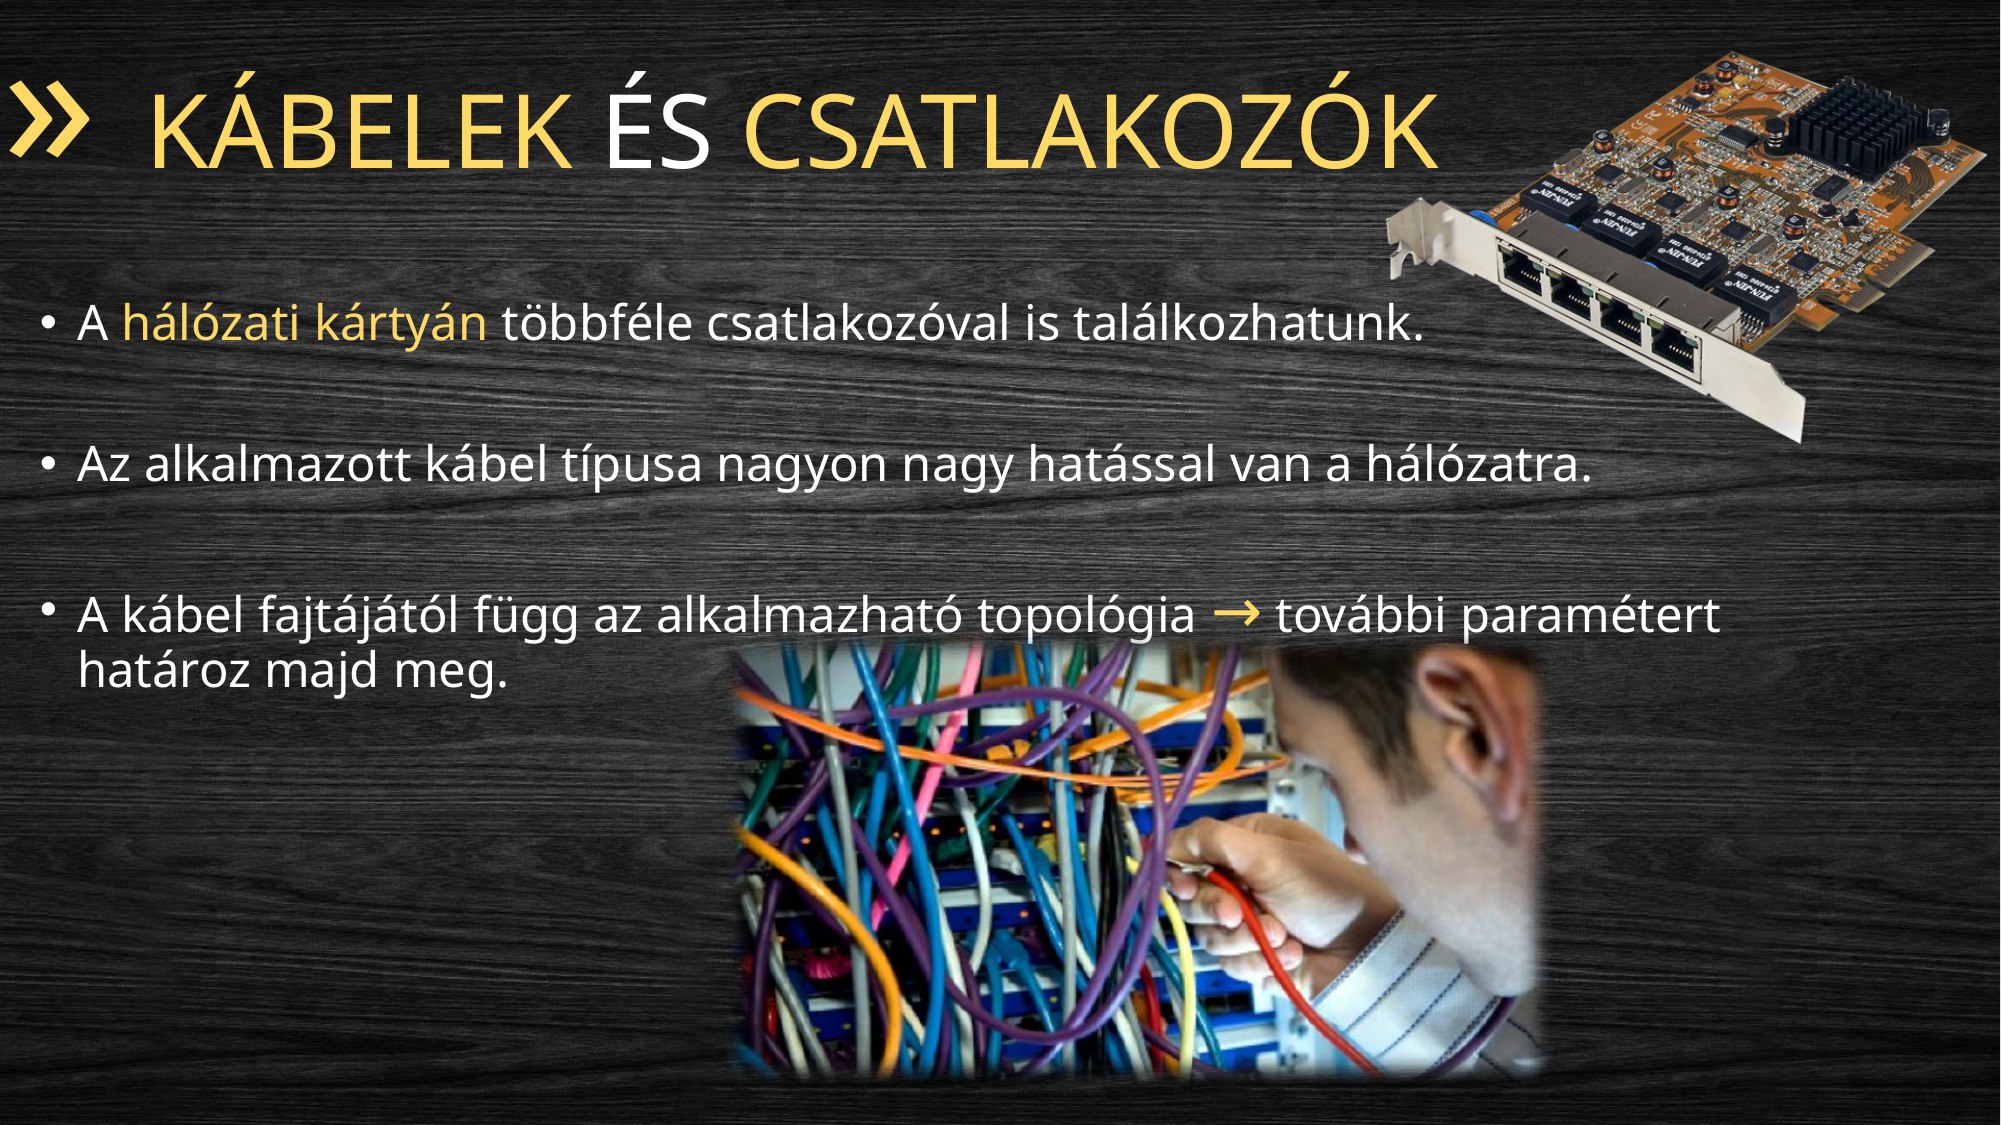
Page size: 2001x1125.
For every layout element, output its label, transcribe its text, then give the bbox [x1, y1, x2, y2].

title » Kábelek és Csatlakozók [0, 0, 1713, 218]
list A hálózati kártyán többféle csatlakozóval is találkozhatunk. Az alkalmazott kábel típusa nagyon nagy hatással van a hálózatra. A kábel fajtájától függ az alkalmazható topológia → további paramétert határoz majd meg. [24, 290, 1750, 706]
picture [0, 0, 2001, 1125]
